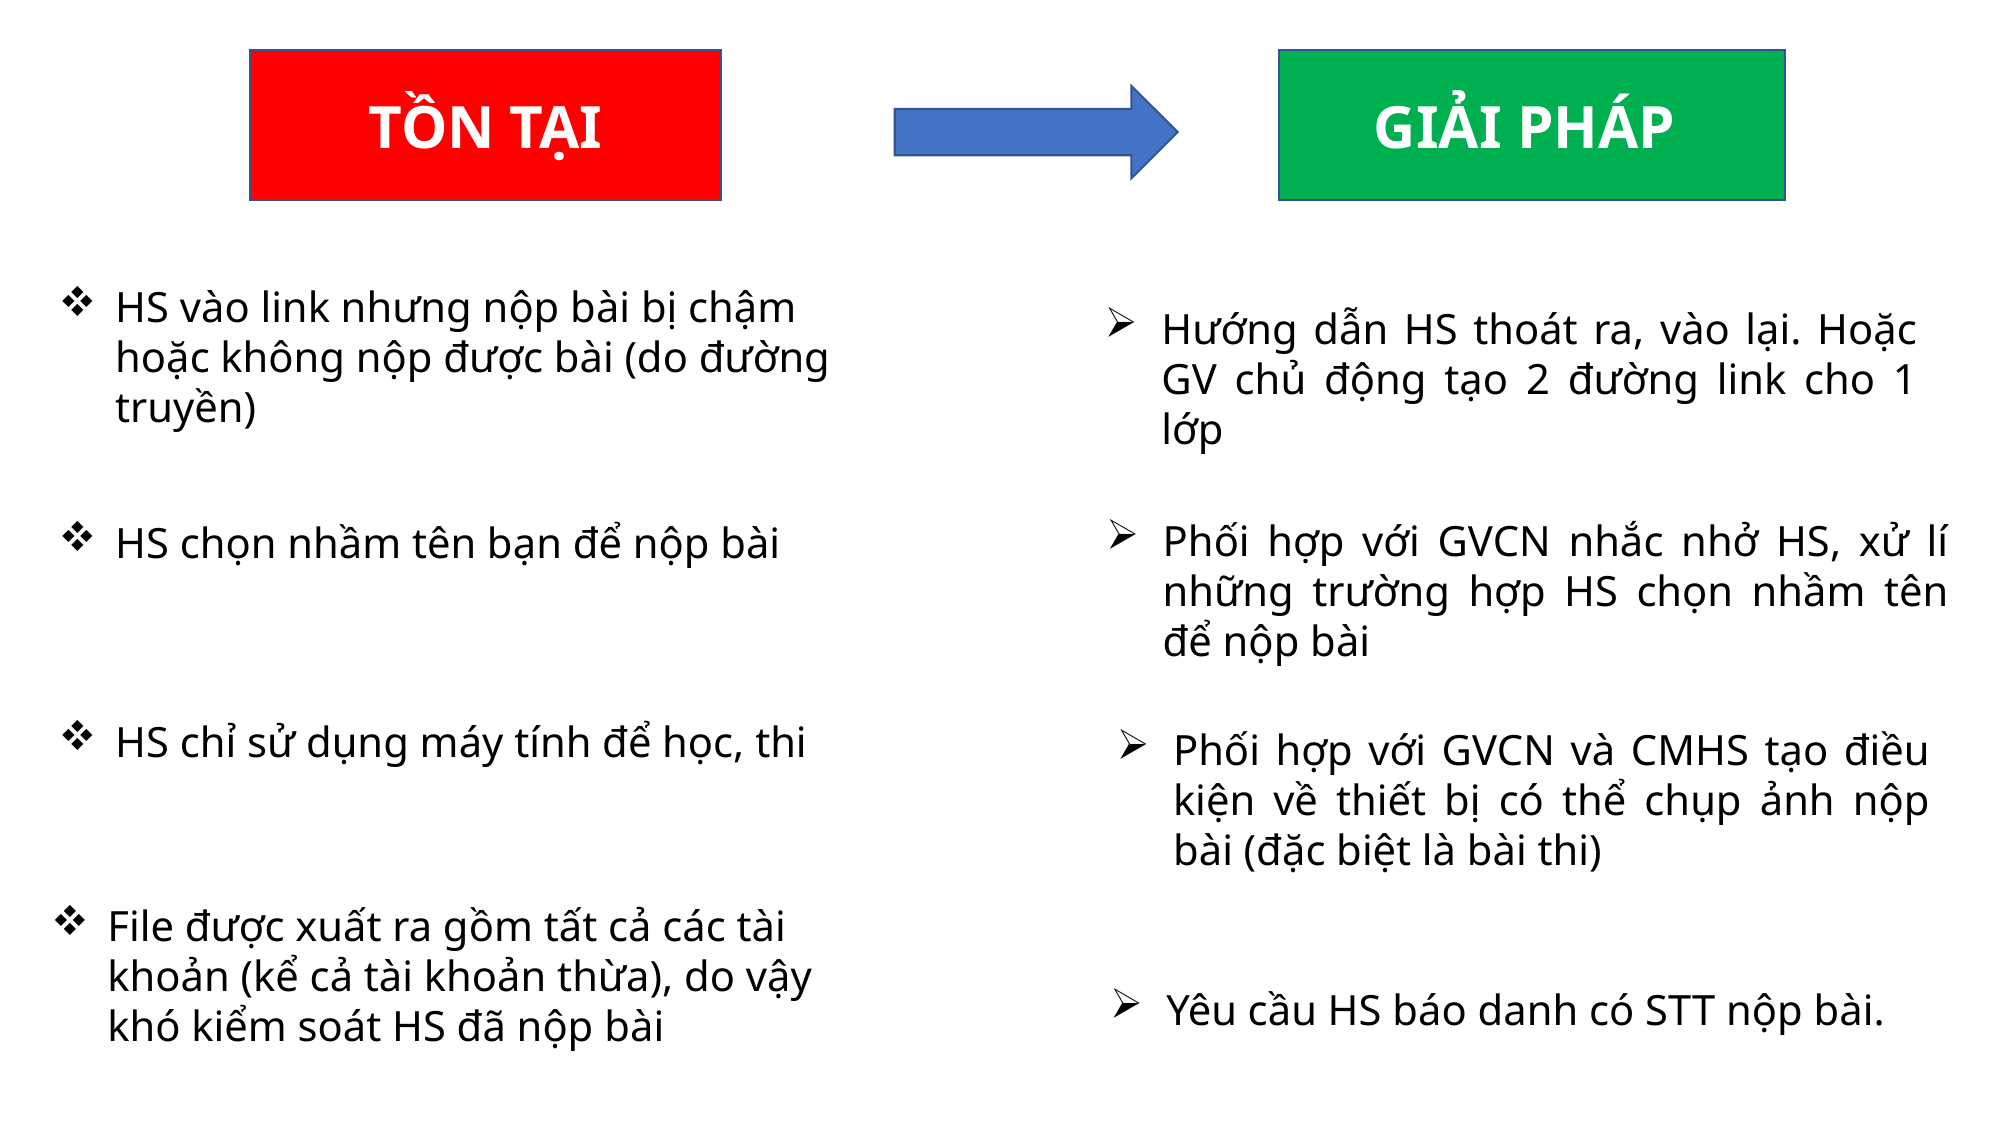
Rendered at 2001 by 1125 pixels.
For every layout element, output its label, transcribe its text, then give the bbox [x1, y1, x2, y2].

text_box TỒN TẠI [249, 49, 722, 201]
text_box GIẢI PHÁP [1278, 49, 1786, 201]
text_box Hướng dẫn HS thoát ra, vào lại. Hoặc GV chủ động tạo 2 đường link cho 1 lớp [1090, 295, 1932, 461]
text_box HS chọn nhầm tên bạn để nộp bài [44, 509, 874, 574]
text_box Yêu cầu HS báo danh có STT nộp bài. [1095, 976, 1911, 1041]
text_box Phối hợp với GVCN nhắc nhở HS, xử lí những trường hợp HS chọn nhầm tên để nộp bài [1091, 507, 1964, 722]
text_box [893, 83, 1180, 181]
text_box HS chỉ sử dụng máy tính để học, thi [44, 707, 849, 773]
text_box File được xuất ra gồm tất cả các tài khoản (kể cả tài khoản thừa), do vậy khó kiểm soát HS đã nộp bài [36, 892, 874, 1058]
text_box Phối hợp với GVCN và CMHS tạo điều kiện về thiết bị có thể chụp ảnh nộp bài (đặc biệt là bài thi) [1102, 716, 1945, 882]
text_box HS vào link nhưng nộp bài bị chậm hoặc không nộp được bài (do đường truyền) [44, 273, 910, 439]
